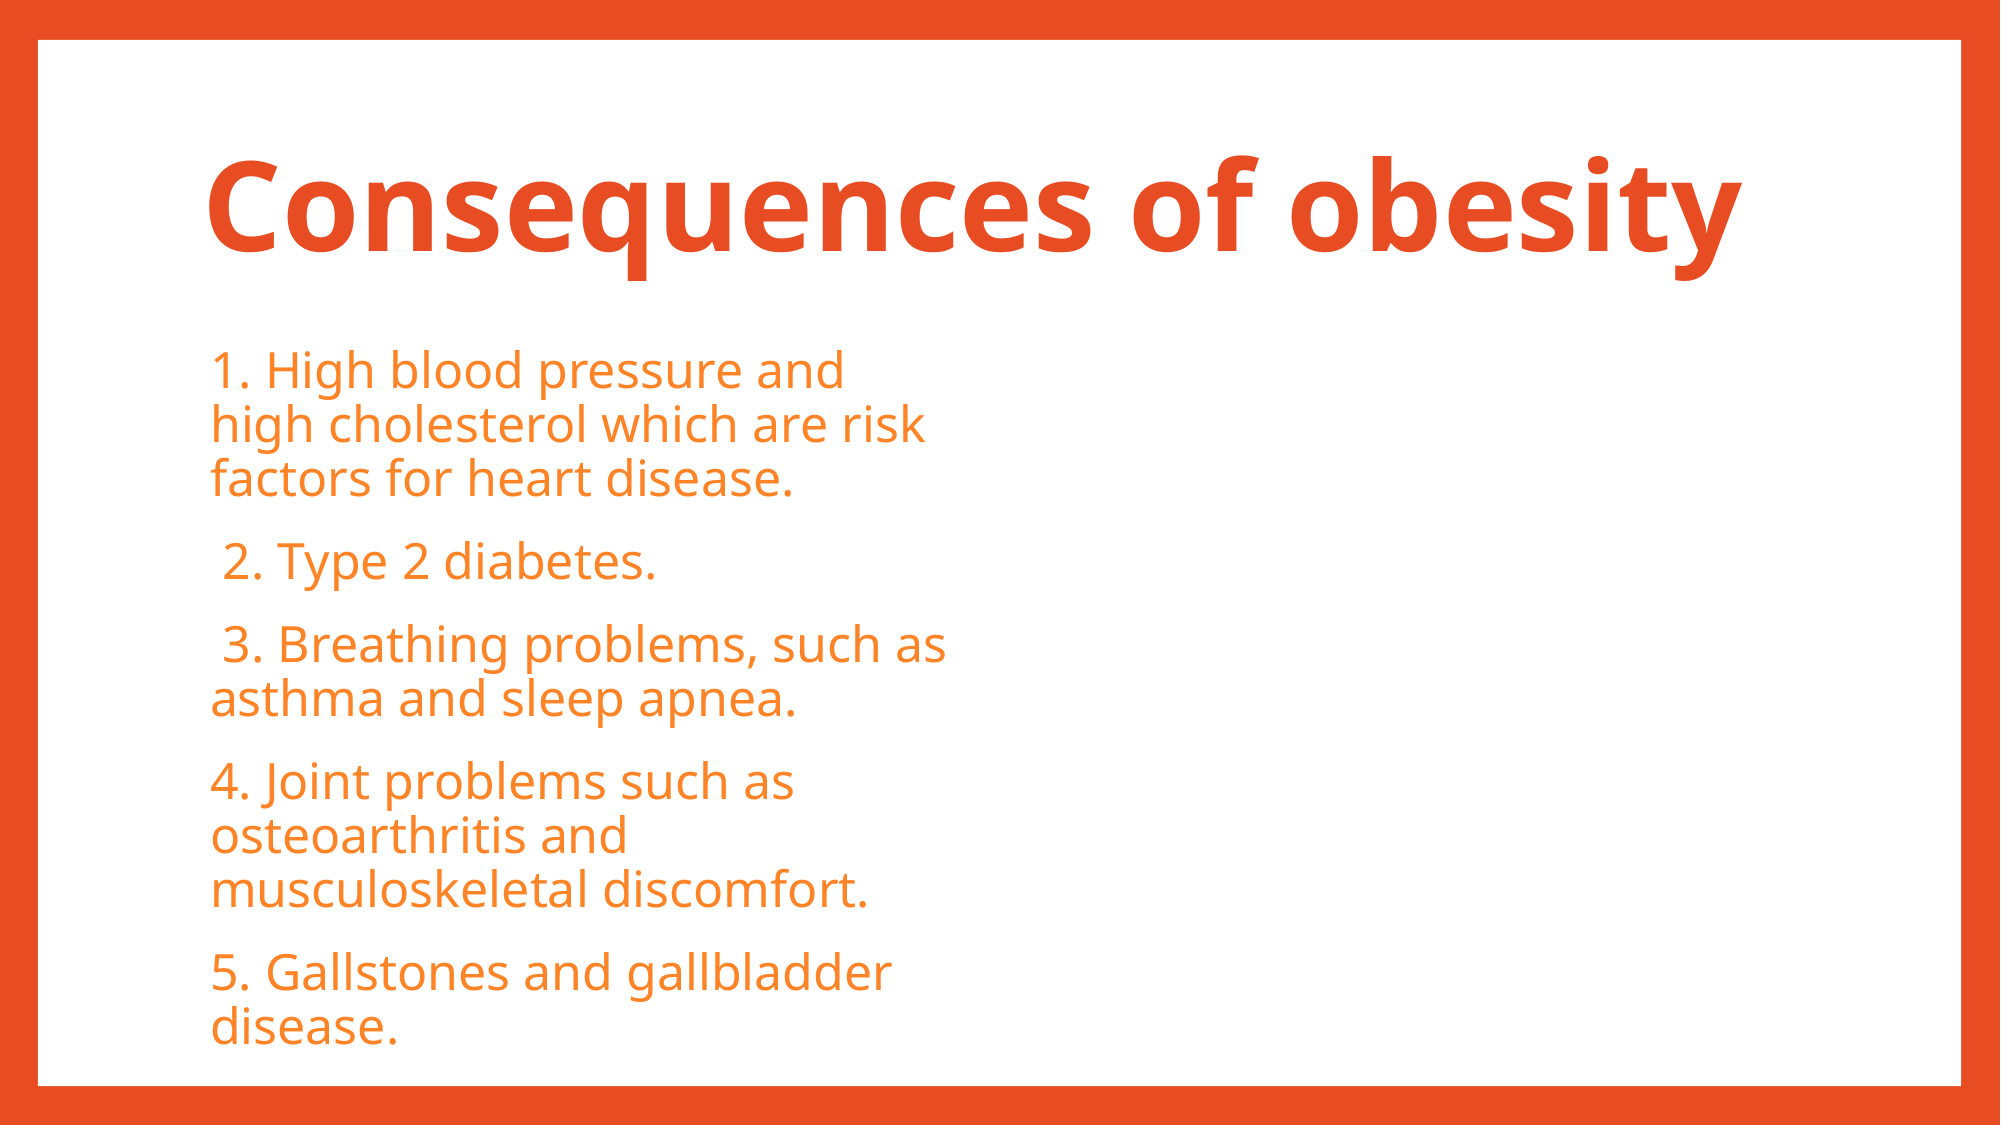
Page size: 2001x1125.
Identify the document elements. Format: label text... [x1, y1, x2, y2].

title Consequences of obesity [187, 99, 1808, 323]
list 1. High blood pressure and high cholesterol which are risk factors for heart disease. 2. Type 2 diabetes. 3. Breathing problems, such as asthma and sleep apnea. 4. Joint problems such as osteoarthritis and musculoskeletal discomfort. 5. Gallstones and gallbladder disease. [187, 337, 968, 998]
